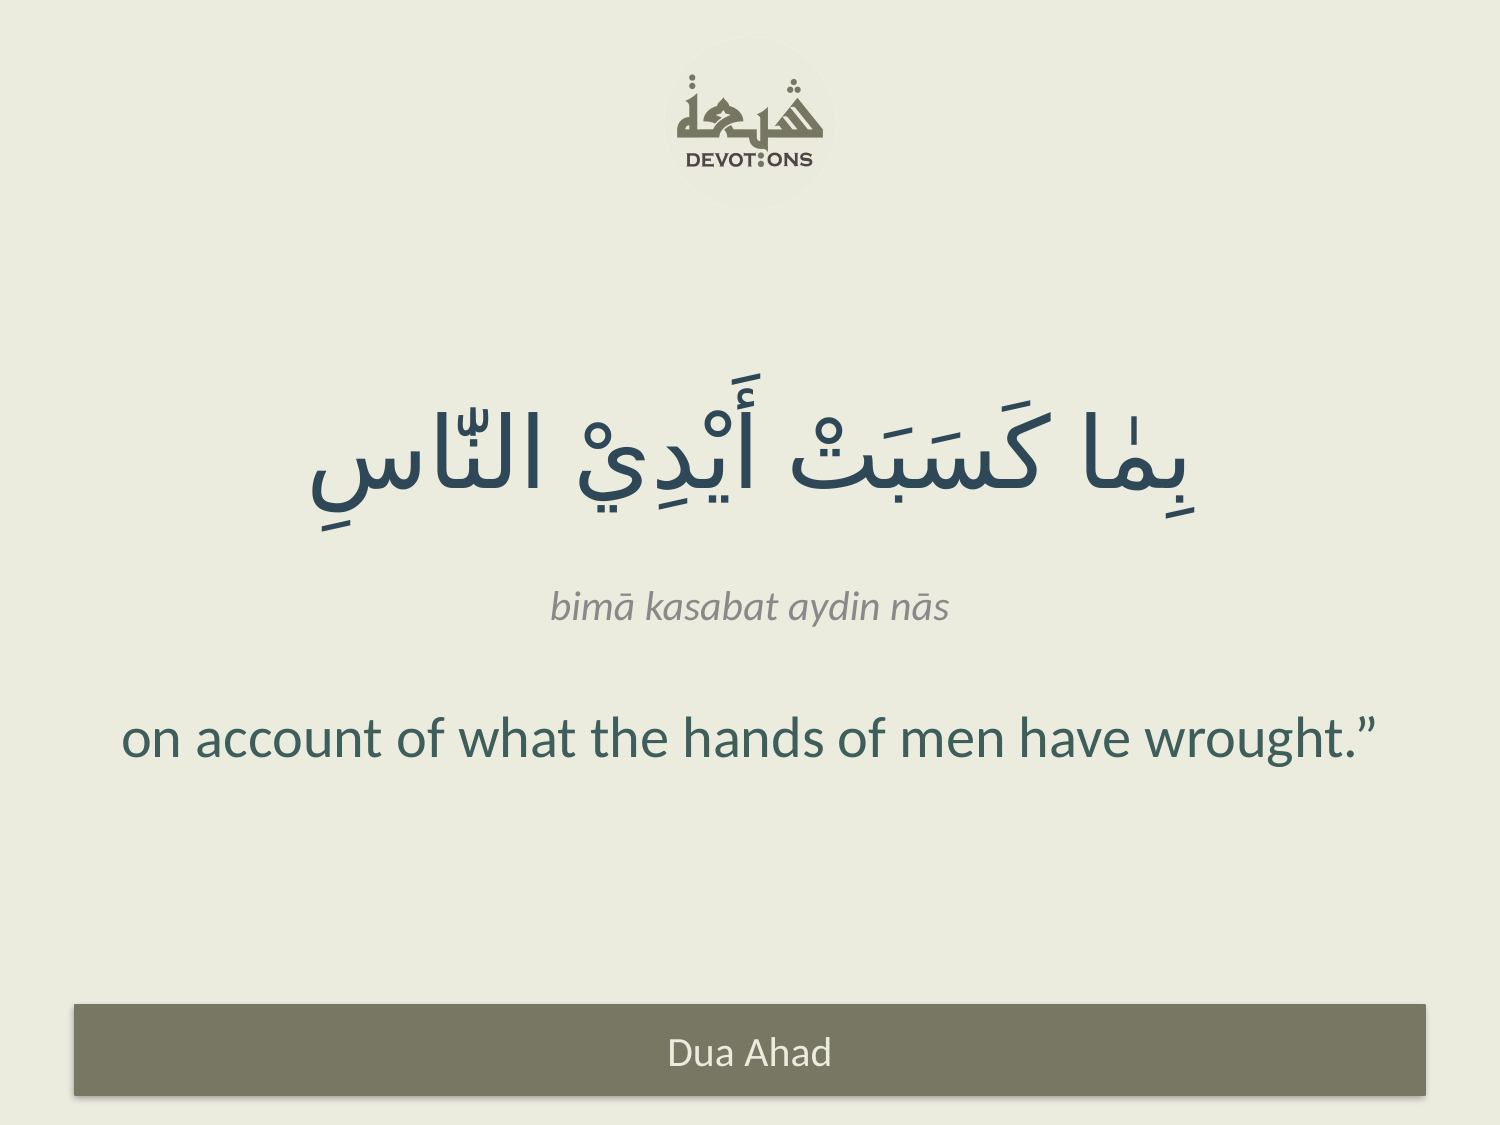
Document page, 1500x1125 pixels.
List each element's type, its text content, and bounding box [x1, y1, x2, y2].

picture [656, 29, 844, 218]
text_box بِمٰا كَسَبَتْ أَيْدِيْ النّٰاسِ bimā kasabat aydin nās on account of what the hands of men have wrought.” [74, 381, 1425, 776]
text_box [74, 1004, 1426, 1096]
text_box Dua Ahad [652, 1017, 848, 1083]
